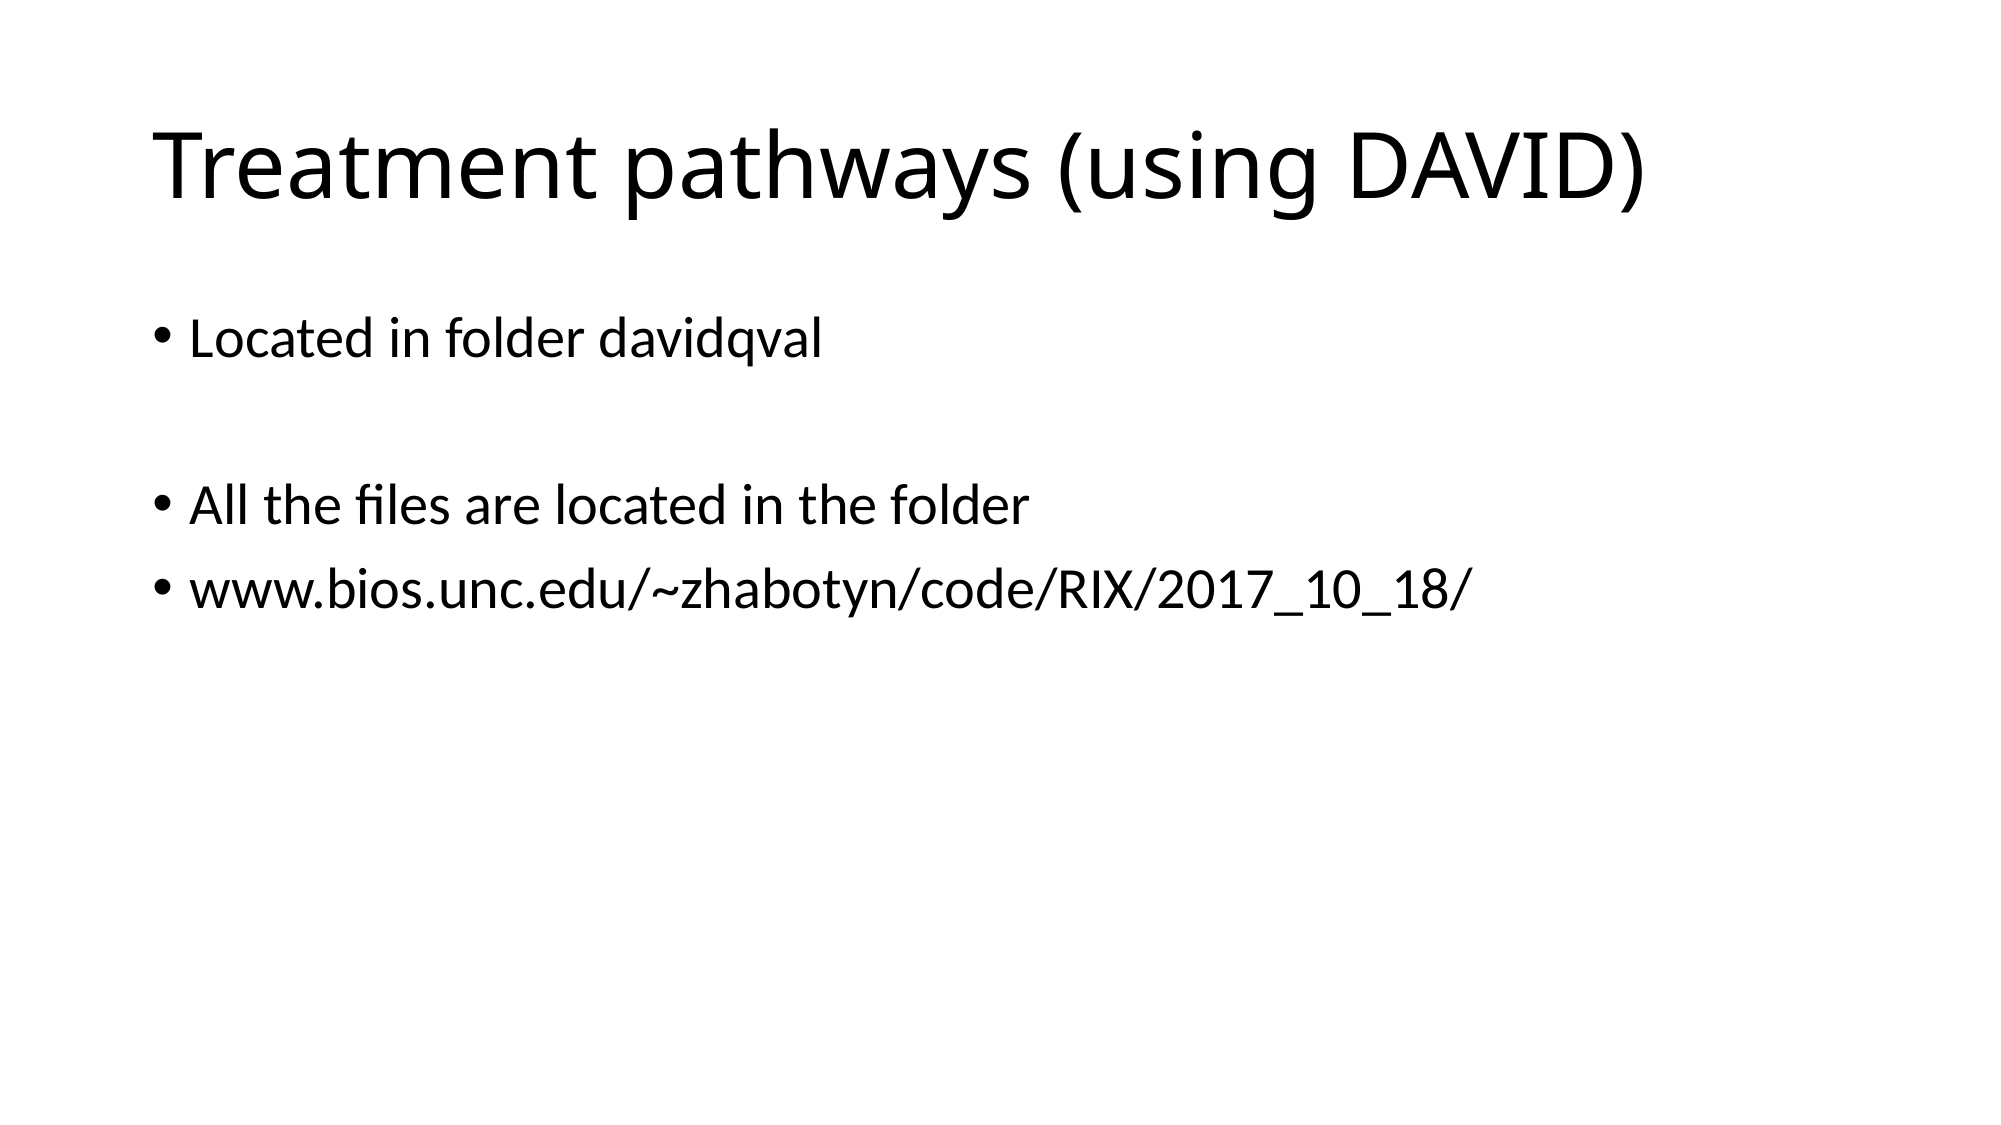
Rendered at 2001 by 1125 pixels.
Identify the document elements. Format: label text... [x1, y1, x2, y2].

title Treatment pathways (using DAVID) [137, 59, 1863, 278]
list Located in folder davidqval All the files are located in the folder www.bios.unc.edu/~zhabotyn/code/RIX/2017_10_18/ [137, 299, 1863, 1014]
